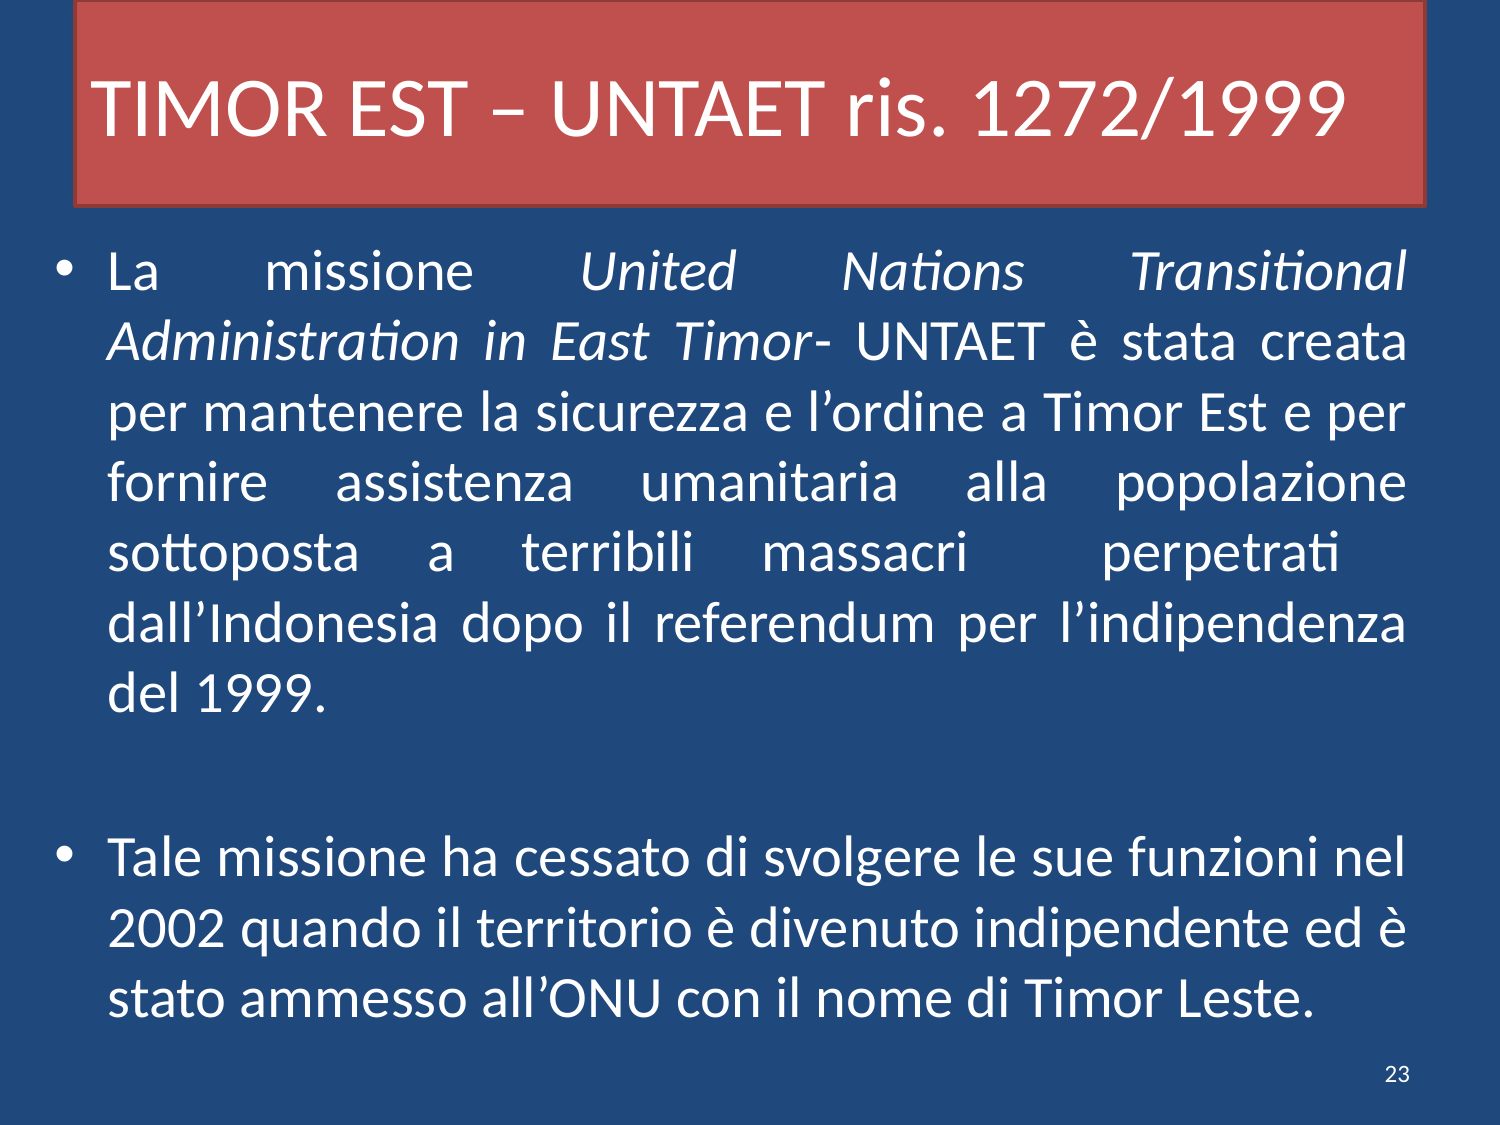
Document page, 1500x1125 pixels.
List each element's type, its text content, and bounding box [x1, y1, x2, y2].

title TIMOR EST – UNTAET ris. 1272/1999 [73, 0, 1427, 208]
slide_number 23 [1074, 1042, 1425, 1103]
list La missione United Nations Transitional Administration in East Timor- UNTAET è stata creata per mantenere la sicurezza e l’ordine a Timor Est e per fornire assistenza umanitaria alla popolazione sottoposta a terribili massacri perpetrati dall’Indonesia dopo il referendum per l’indipendenza del 1999. Tale missione ha cessato di svolgere le sue funzioni nel 2002 quando il territorio è divenuto indipendente ed è stato ammesso all’ONU con il nome di Timor Leste. [39, 224, 1425, 1103]
